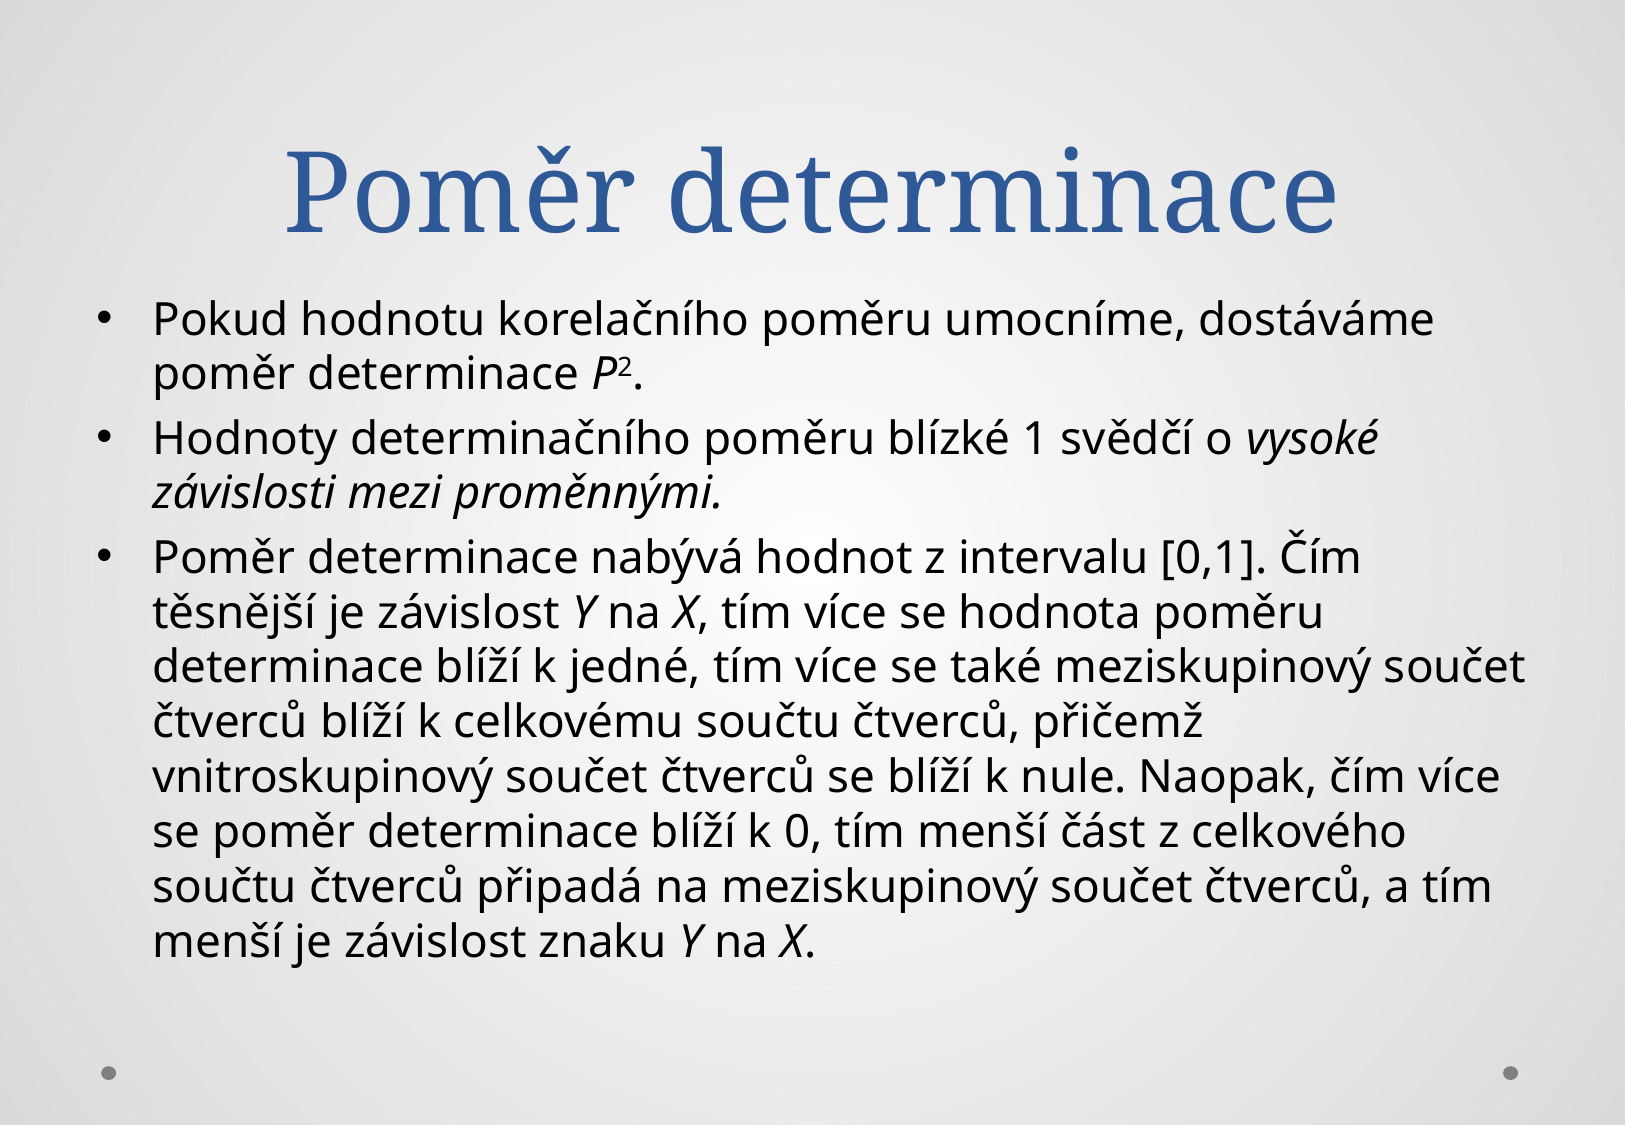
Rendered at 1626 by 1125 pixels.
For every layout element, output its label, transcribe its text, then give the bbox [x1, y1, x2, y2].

list Pokud hodnotu korelačního poměru umocníme, dostáváme poměr determinace P2. Hodnoty determinačního poměru blízké 1 svědčí o vysoké závislosti mezi proměnnými. Poměr determinace nabývá hodnot z intervalu [0,1]. Čím těsnější je závislost Y na X, tím více se hodnota poměru determinace blíží k jedné, tím více se také meziskupinový součet čtverců blíží k celkovému součtu čtverců, přičemž vnitroskupinový součet čtverců se blíží k nule. Naopak, čím více se poměr determinace blíží k 0, tím menší část z celkového součtu čtverců připadá na meziskupinový součet čtverců, a tím menší je závislost znaku Y na X. [81, 281, 1544, 1125]
title Poměr determinace [81, 0, 1544, 263]
